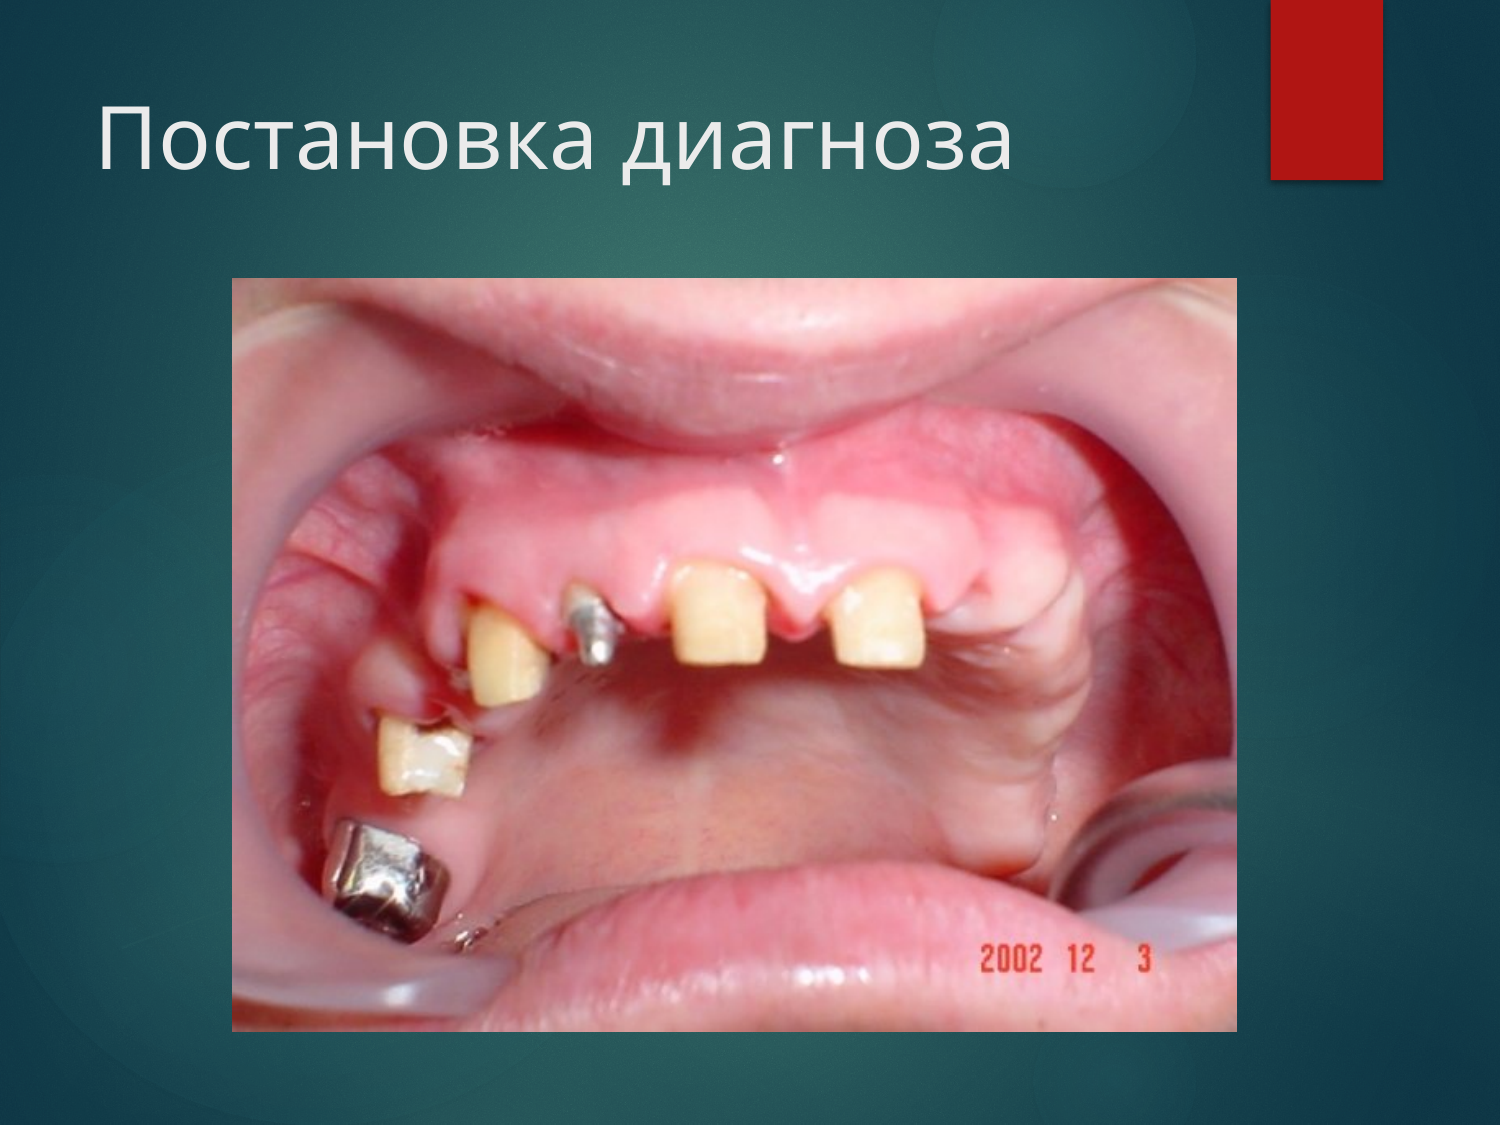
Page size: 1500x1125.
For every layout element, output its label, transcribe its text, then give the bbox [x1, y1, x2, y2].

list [232, 278, 1238, 1032]
title Постановка диагноза [79, 74, 1237, 304]
